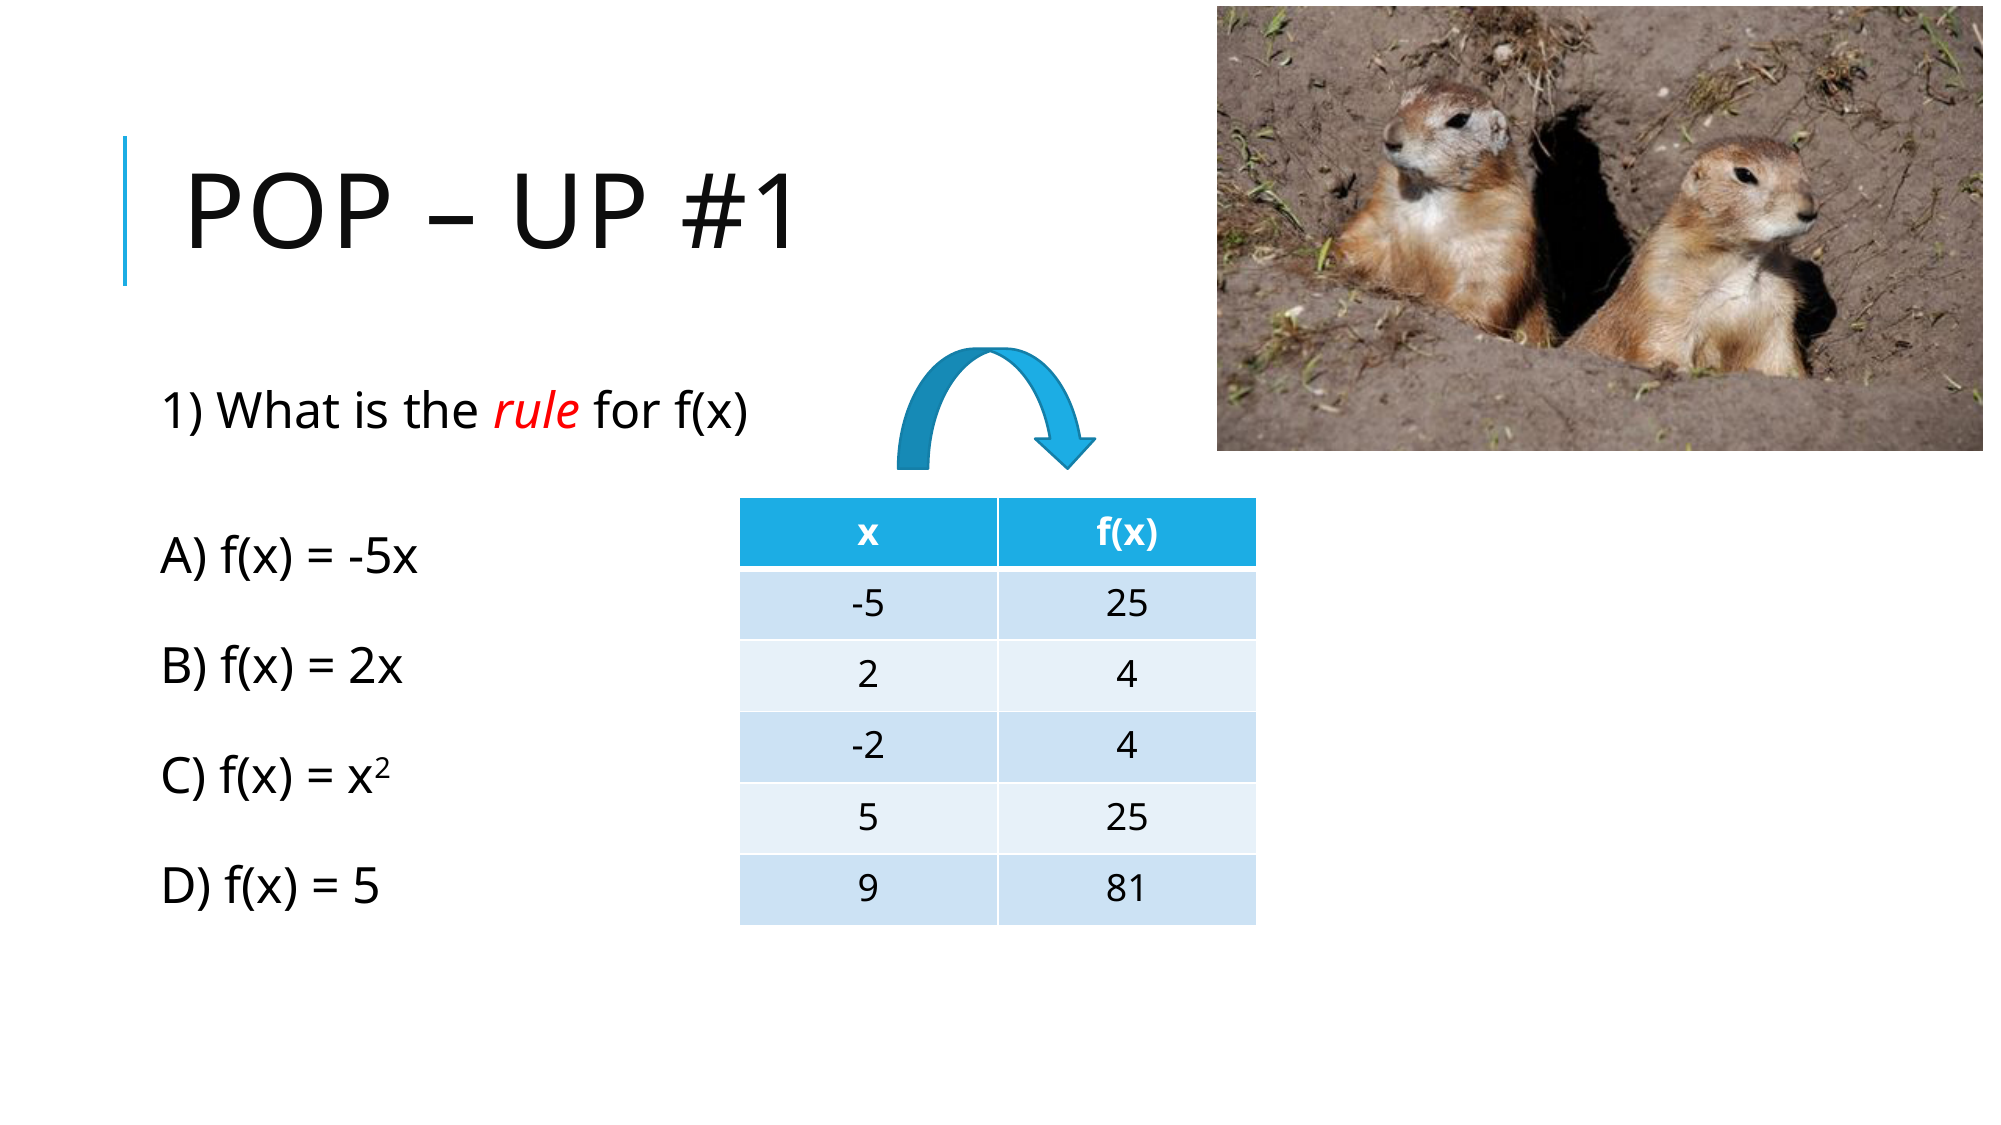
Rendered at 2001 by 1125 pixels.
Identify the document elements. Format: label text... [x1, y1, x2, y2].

table_cell 81 [999, 855, 1256, 925]
table_header f(x) [999, 498, 1256, 566]
table_cell -5 [740, 572, 997, 639]
picture [1216, 6, 1984, 451]
table_header x [740, 498, 997, 566]
table_cell 25 [999, 572, 1256, 639]
table_cell 5 [740, 784, 997, 853]
table_cell 4 [999, 712, 1256, 782]
text_box [896, 347, 1097, 470]
table_cell -2 [740, 712, 997, 782]
table_cell 9 [740, 855, 997, 925]
text_box 1) What is the rule for f(x) A) f(x) = -5x B) f(x) = 2x C) f(x) = x2 D) f(x) = 5 [145, 370, 1333, 921]
title POP – up #1 [168, 96, 1210, 342]
table_cell 25 [999, 784, 1256, 853]
table_cell 4 [999, 641, 1256, 711]
table_cell 2 [740, 641, 997, 711]
